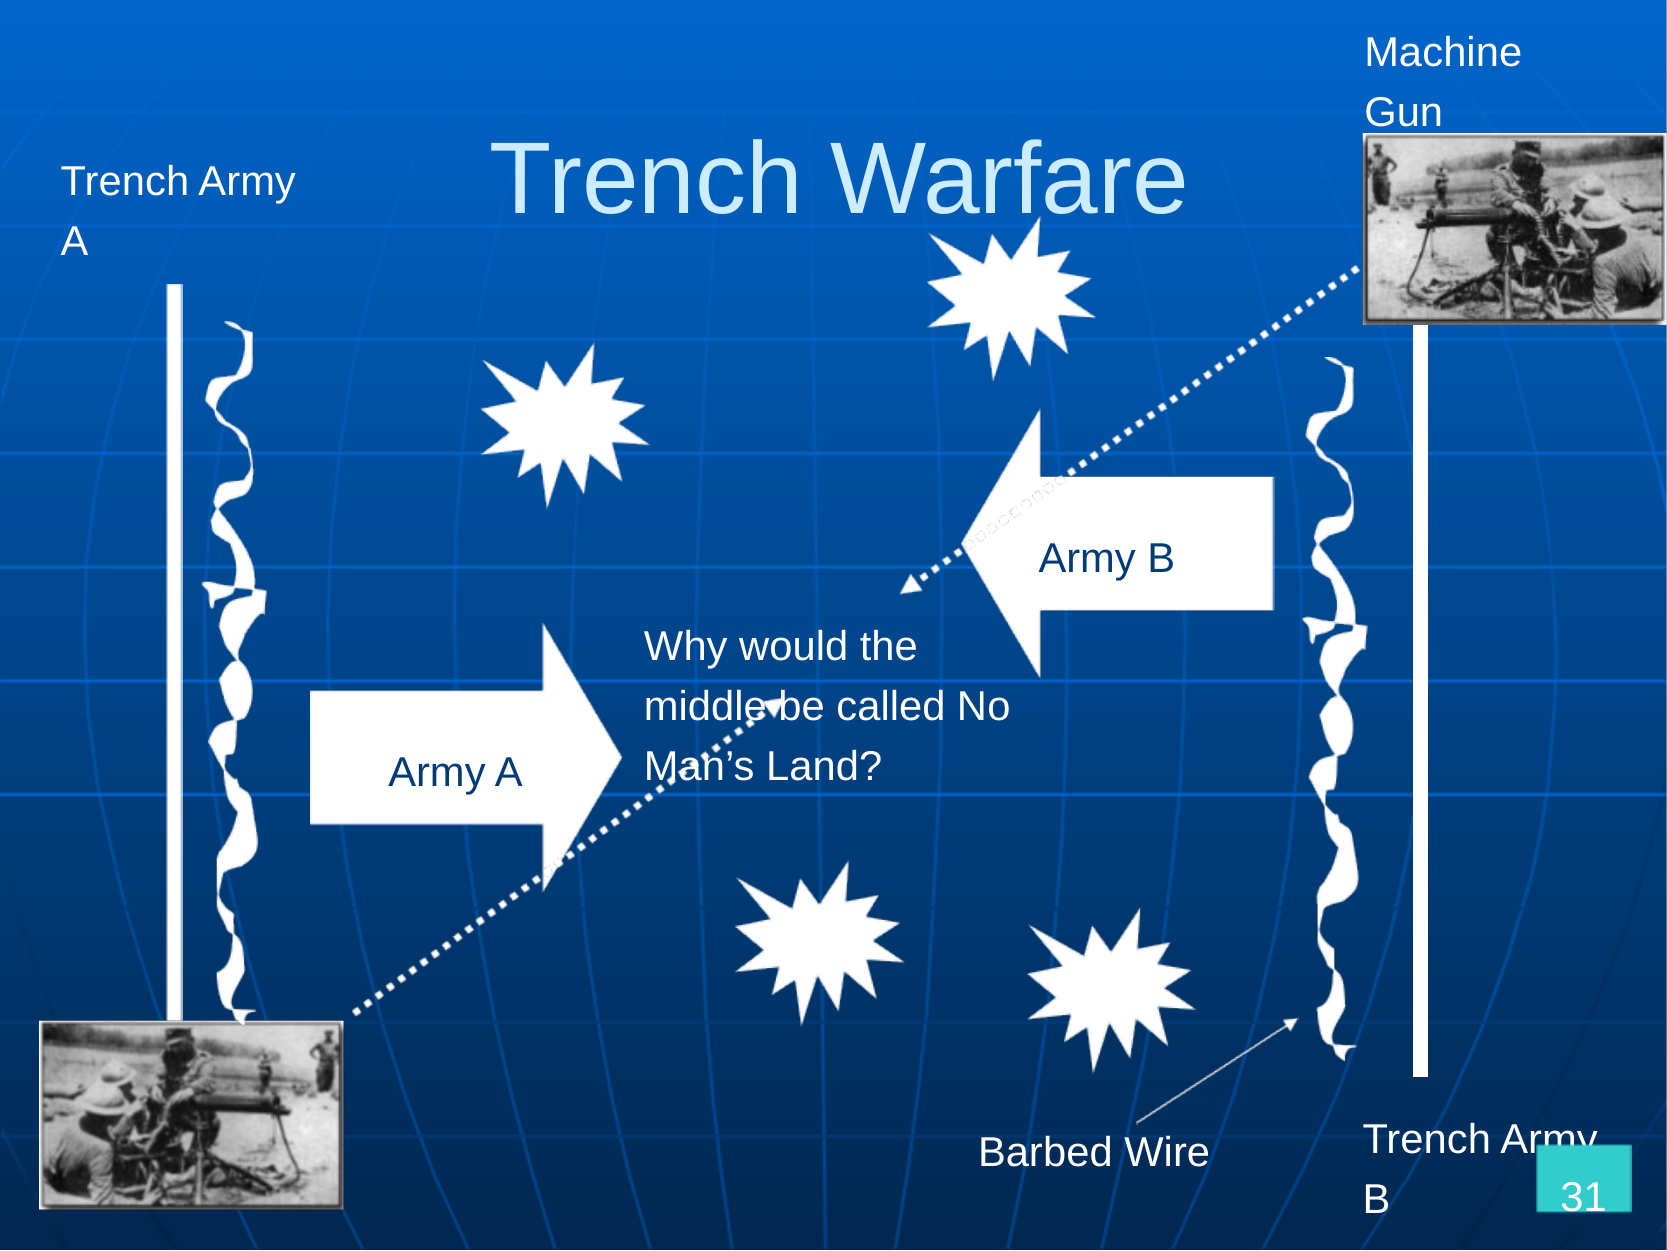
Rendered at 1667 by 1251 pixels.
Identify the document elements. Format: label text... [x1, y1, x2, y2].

title Trench Warfare [100, 59, 1579, 263]
text_box Trench Army B [1356, 1095, 1626, 1208]
picture [0, 0, 1667, 1250]
text_box Barbed Wire [971, 1108, 1242, 1222]
text_box Machine Gun [1358, 8, 1590, 121]
text_box Trench Army A [54, 137, 324, 250]
text_box Why would the middle be called No Man’s Land? [637, 602, 1034, 766]
